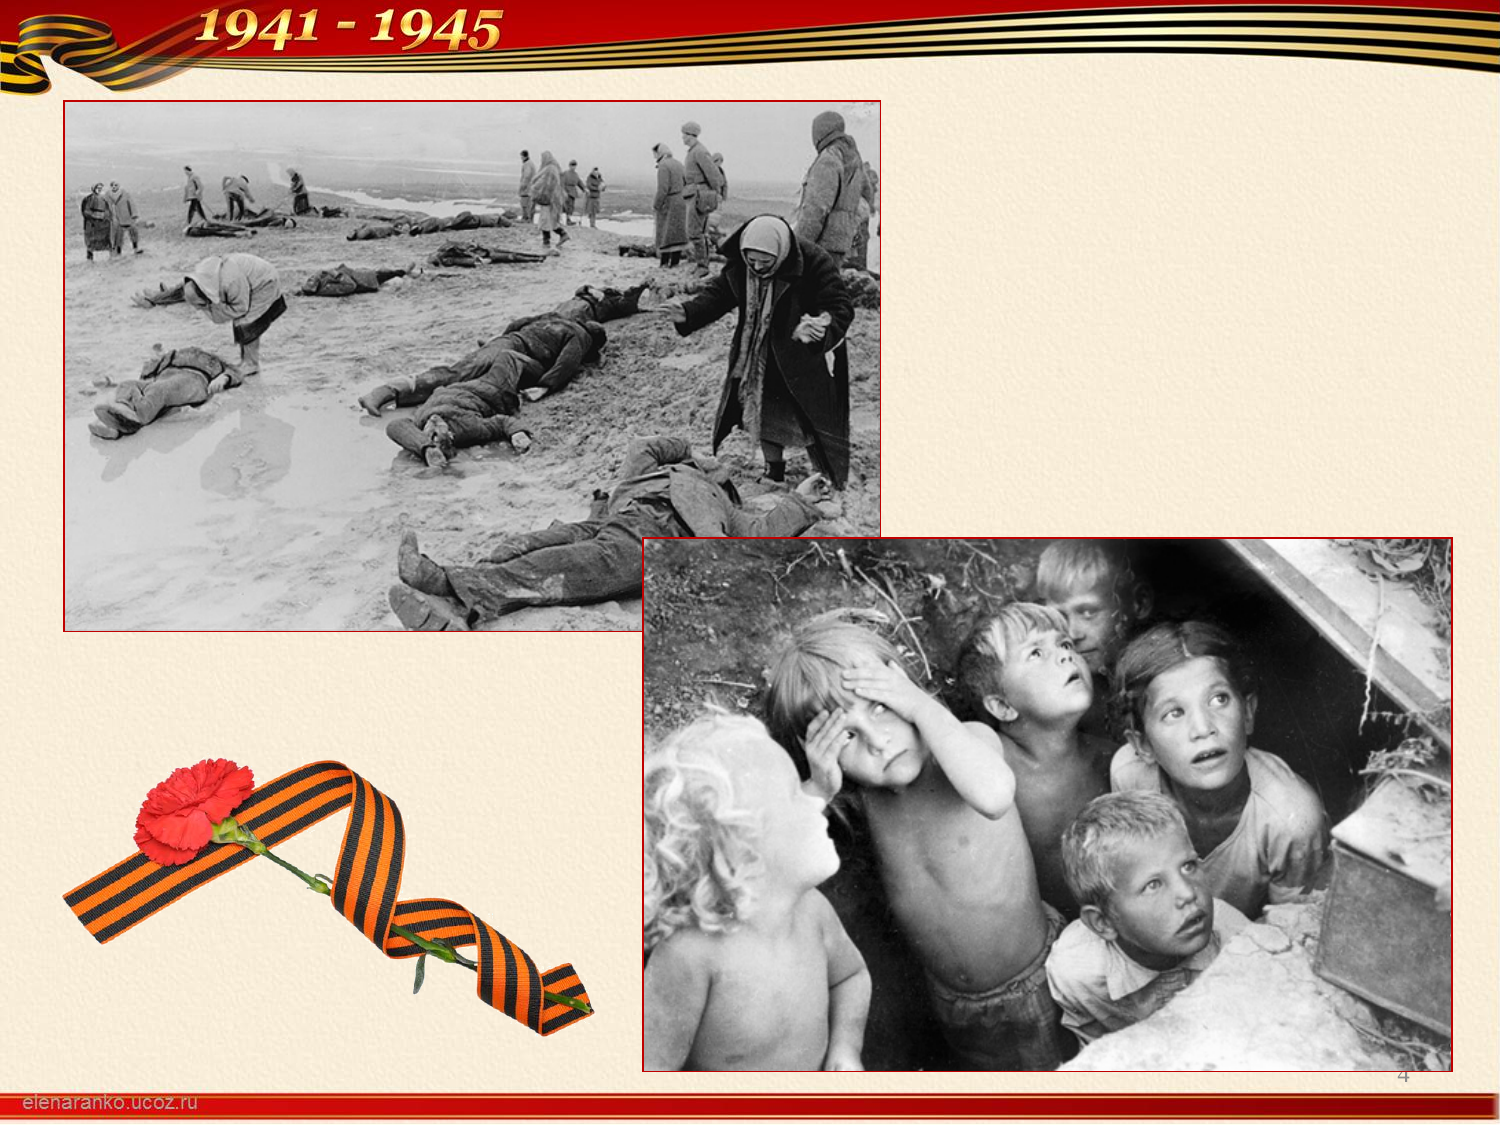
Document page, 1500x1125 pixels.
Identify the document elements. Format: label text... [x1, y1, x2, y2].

slide_number 4 [1074, 1080, 1425, 1103]
picture [0, 0, 1500, 1125]
